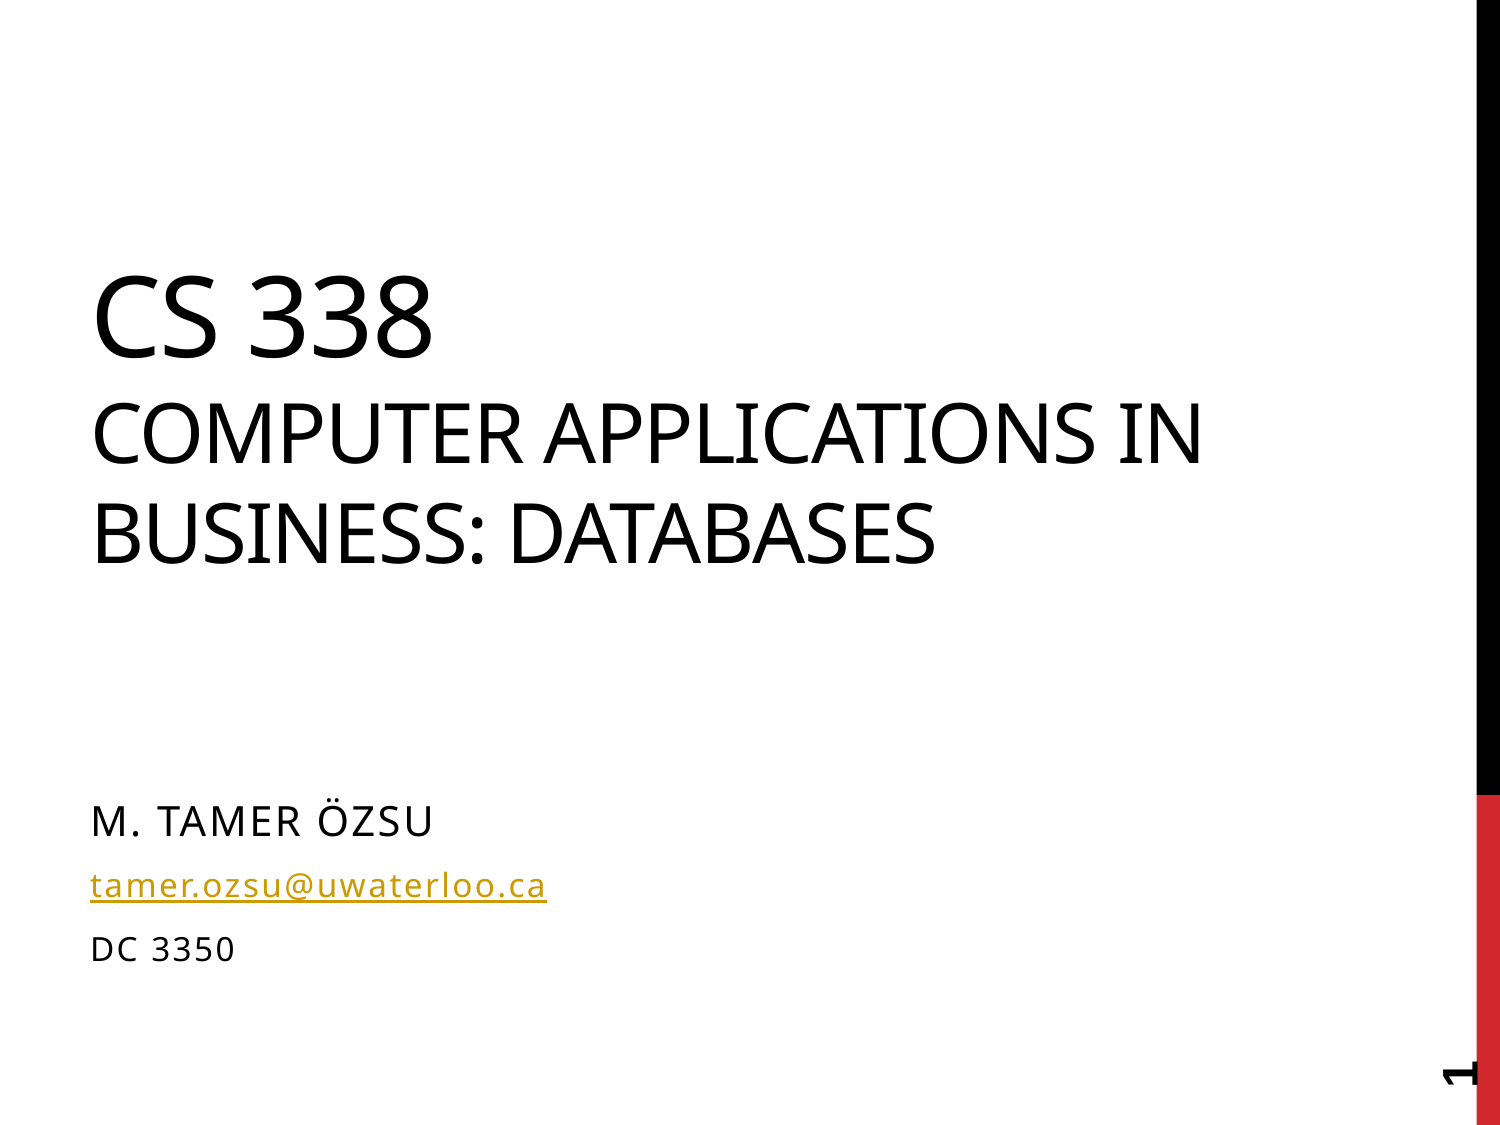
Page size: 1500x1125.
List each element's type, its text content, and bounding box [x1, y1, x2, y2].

subtitle M. Tamer Özsu tamer.ozsu@uwaterloo.ca DC 3350 [75, 787, 1200, 1013]
title CS 338 Computer Applications in Business: Databases [75, 37, 1350, 788]
slide_number 1 [1427, 887, 1488, 1104]
